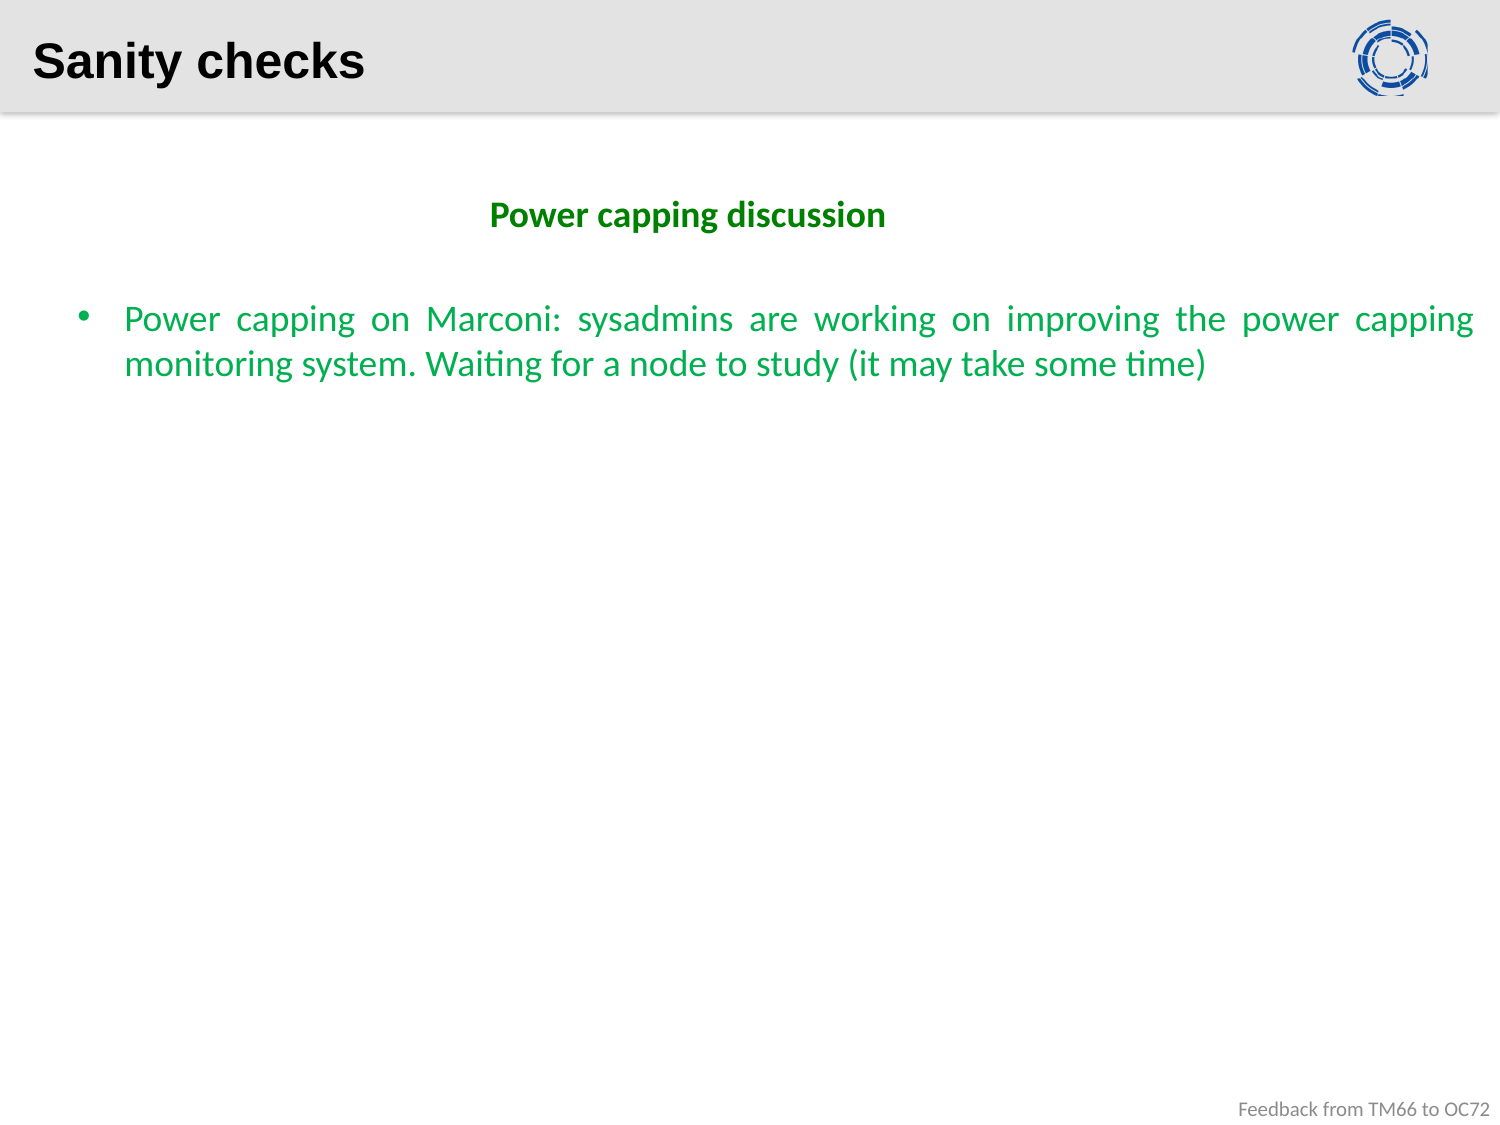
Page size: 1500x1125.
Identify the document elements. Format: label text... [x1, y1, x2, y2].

footer Feedback from TM66 to OC72 [767, 1085, 1500, 1125]
list Power capping on Marconi: sysadmins are working on improving the power capping monitoring system. Waiting for a node to study (it may take some time) [53, 286, 1491, 965]
text_box Power capping discussion [112, 182, 1264, 242]
title Sanity checks [17, 20, 1500, 91]
